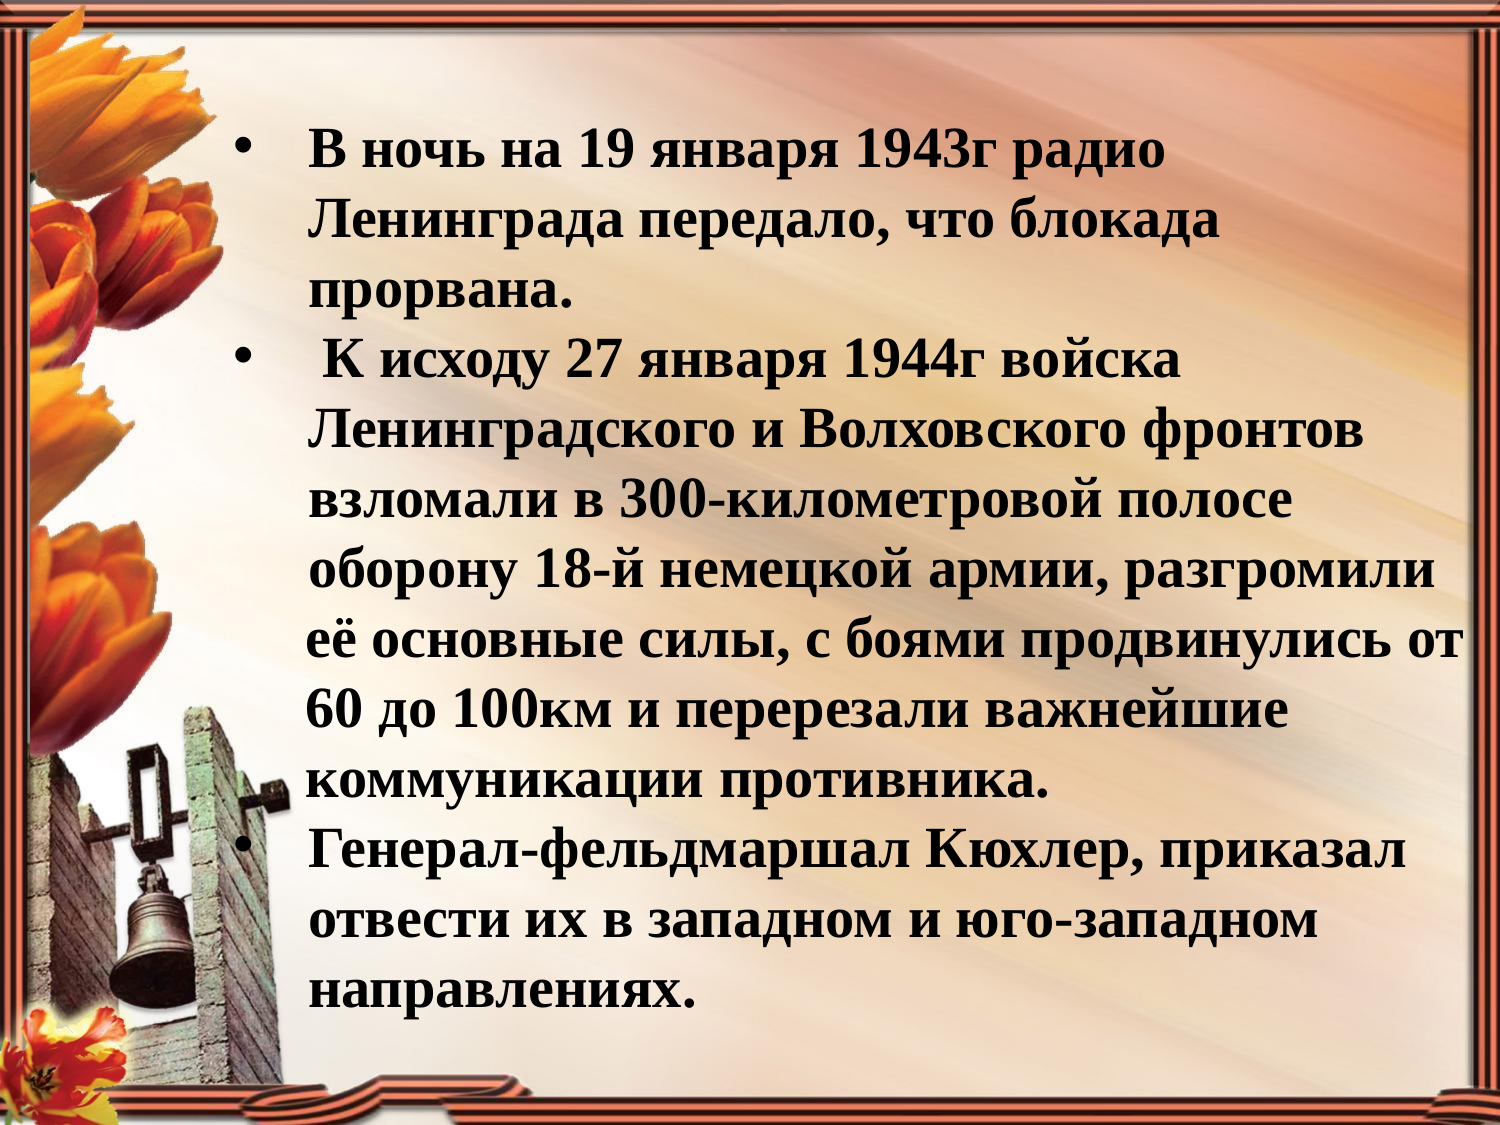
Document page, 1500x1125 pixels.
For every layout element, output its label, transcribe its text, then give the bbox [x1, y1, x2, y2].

picture [0, 0, 1500, 1125]
text_box В ночь на 19 января 1943г радио Ленинграда передало, что блокада прорвана. К исходу 27 января 1944г войска Ленинградского и Волховского фронтов взломали в 300-километровой полосе оборону 18-й немецкой армии, разгромили её основные силы, с боями продвинулись от 60 до 100км и перерезали важнейшие коммуникации противника. Генерал-фельдмаршал Кюхлер, приказал отвести их в западном и юго-западном направлениях. [218, 101, 1499, 1027]
